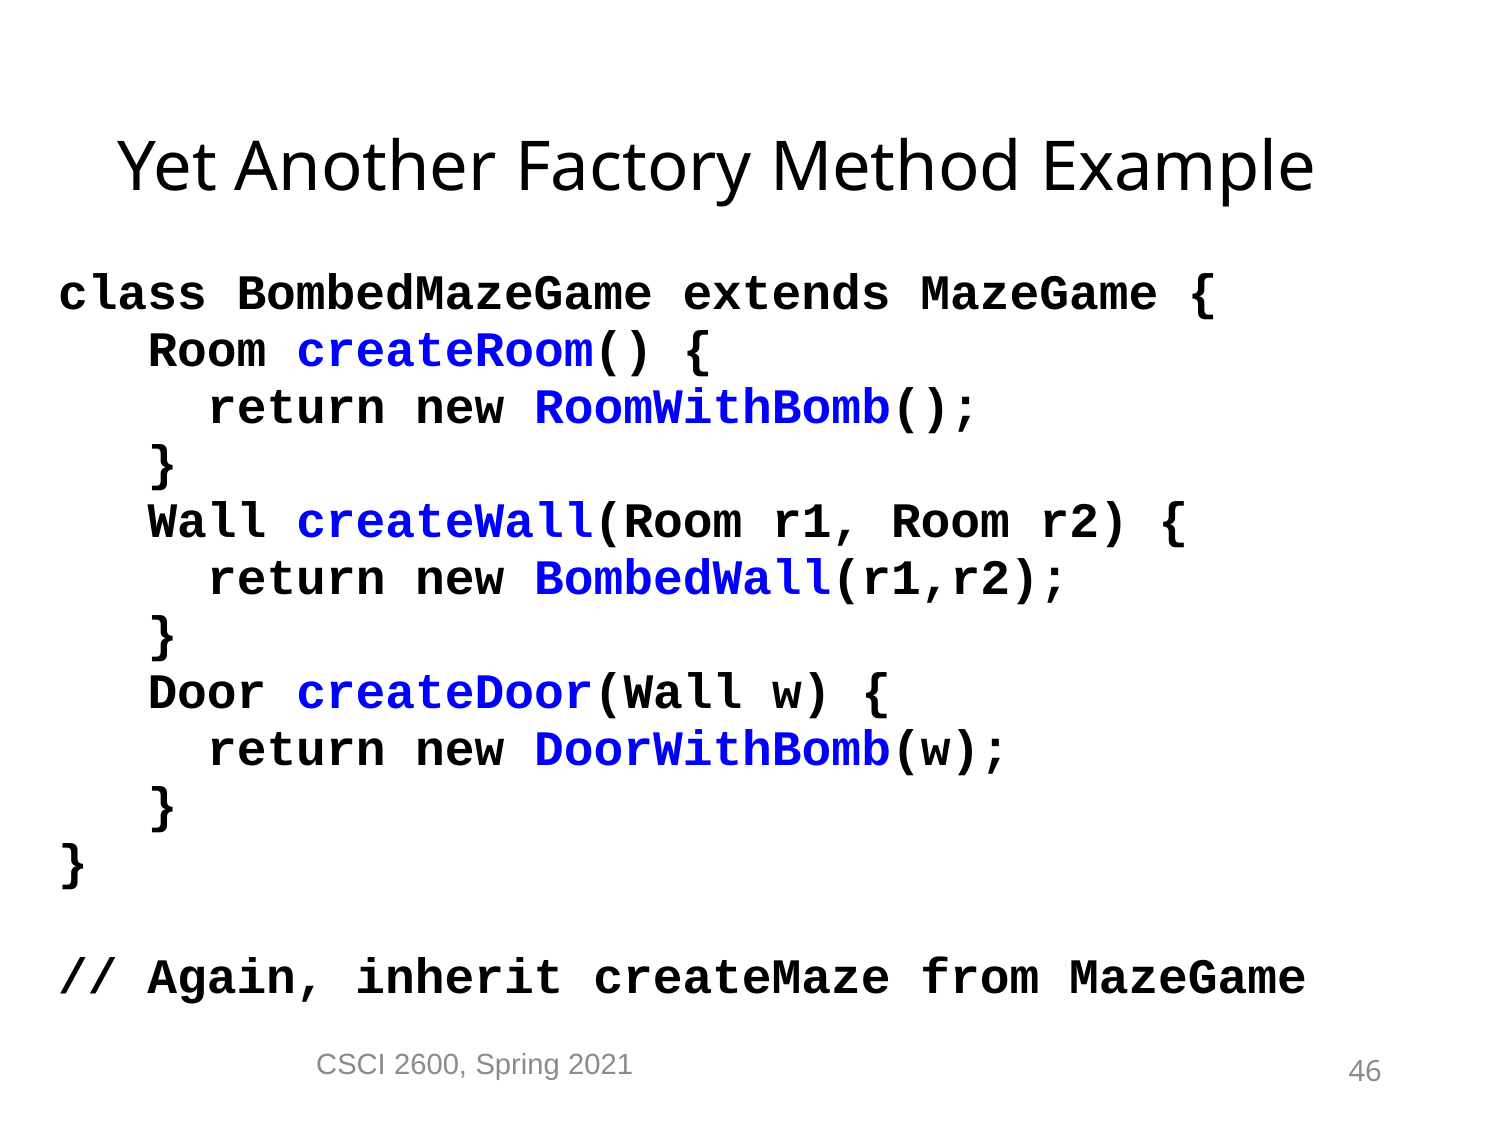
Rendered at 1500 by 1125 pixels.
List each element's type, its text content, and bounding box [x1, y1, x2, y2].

text_box 46 [1059, 1042, 1397, 1103]
text_box Yet Another Factory Method Example [103, 59, 1397, 268]
text_box CSCI 2600, Spring 2021 [37, 1025, 913, 1100]
text_box class BombedMazeGame extends MazeGame { Room createRoom() { return new RoomWithBomb(); } Wall createWall(Room r1, Room r2) { return new BombedWall(r1,r2); } Door createDoor(Wall w) { return new DoorWithBomb(w); } } // Again, inherit createMaze from MazeGame [43, 268, 1475, 1013]
